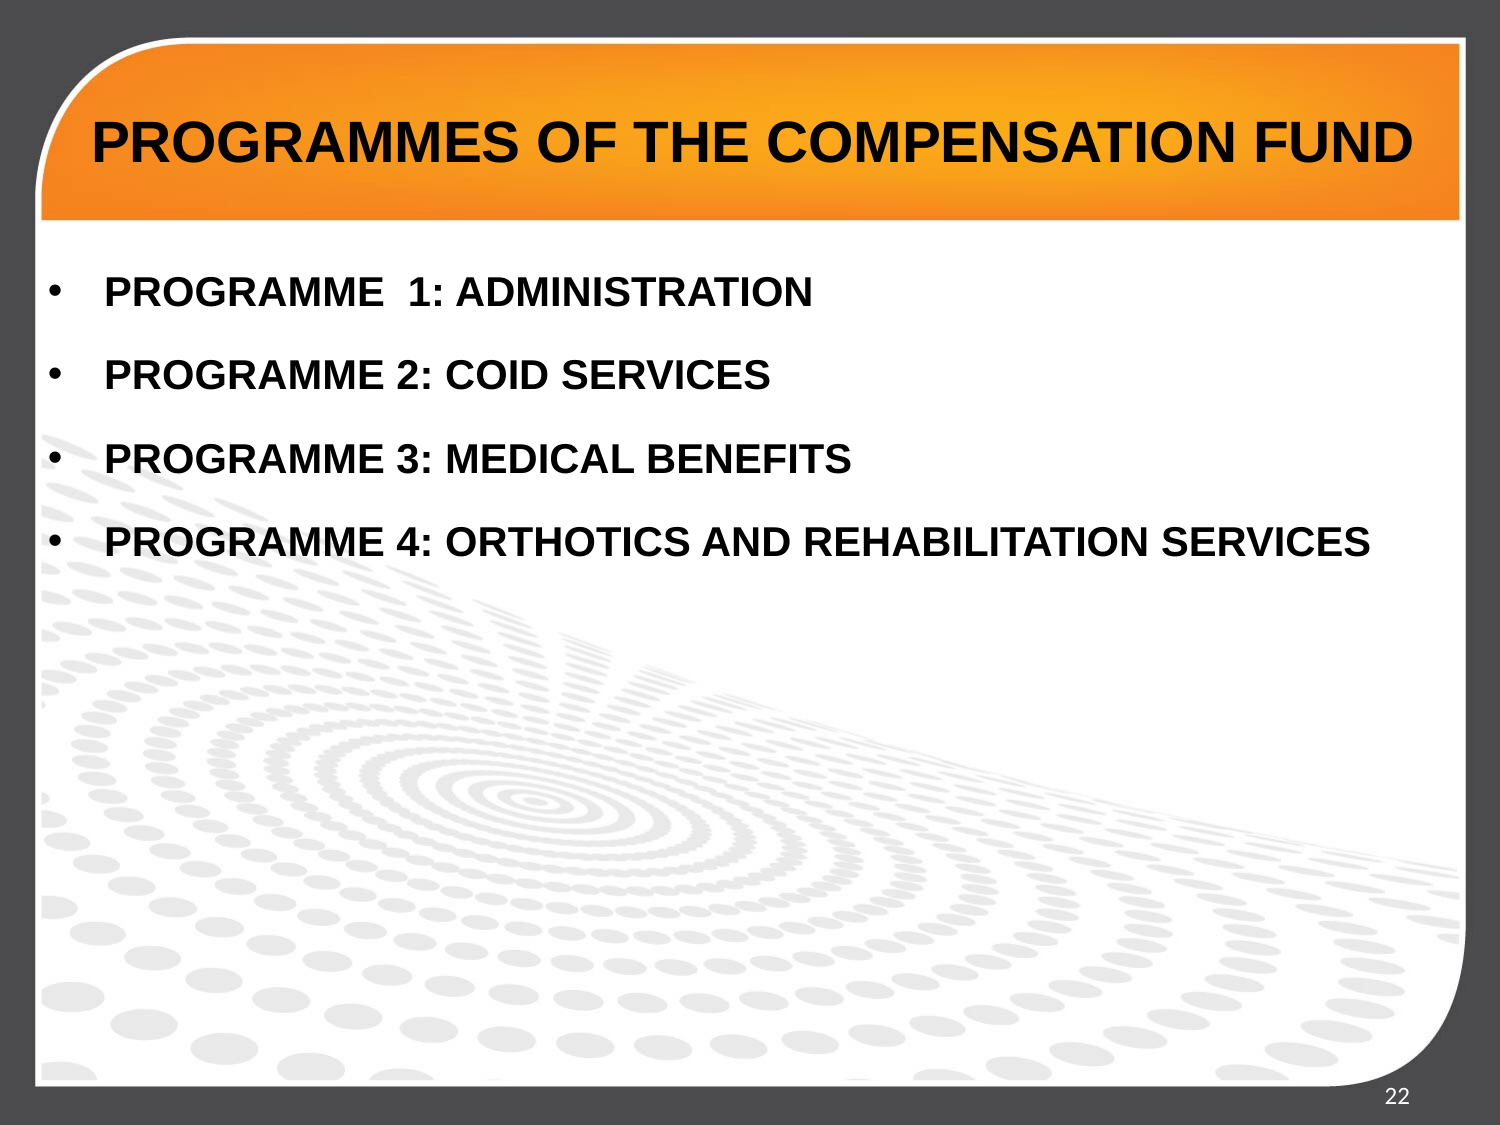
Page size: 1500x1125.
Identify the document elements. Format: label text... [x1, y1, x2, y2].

list PROGRAMME 1: ADMINISTRATION PROGRAMME 2: COID SERVICES PROGRAMME 3: MEDICAL BENEFITS PROGRAMME 4: ORTHOTICS AND REHABILITATION SERVICES [32, 232, 1461, 1043]
picture [0, 0, 1500, 1125]
slide_number 22 [1074, 1065, 1425, 1125]
title PROGRAMMES OF THE COMPENSATION FUND [60, 45, 1446, 232]
